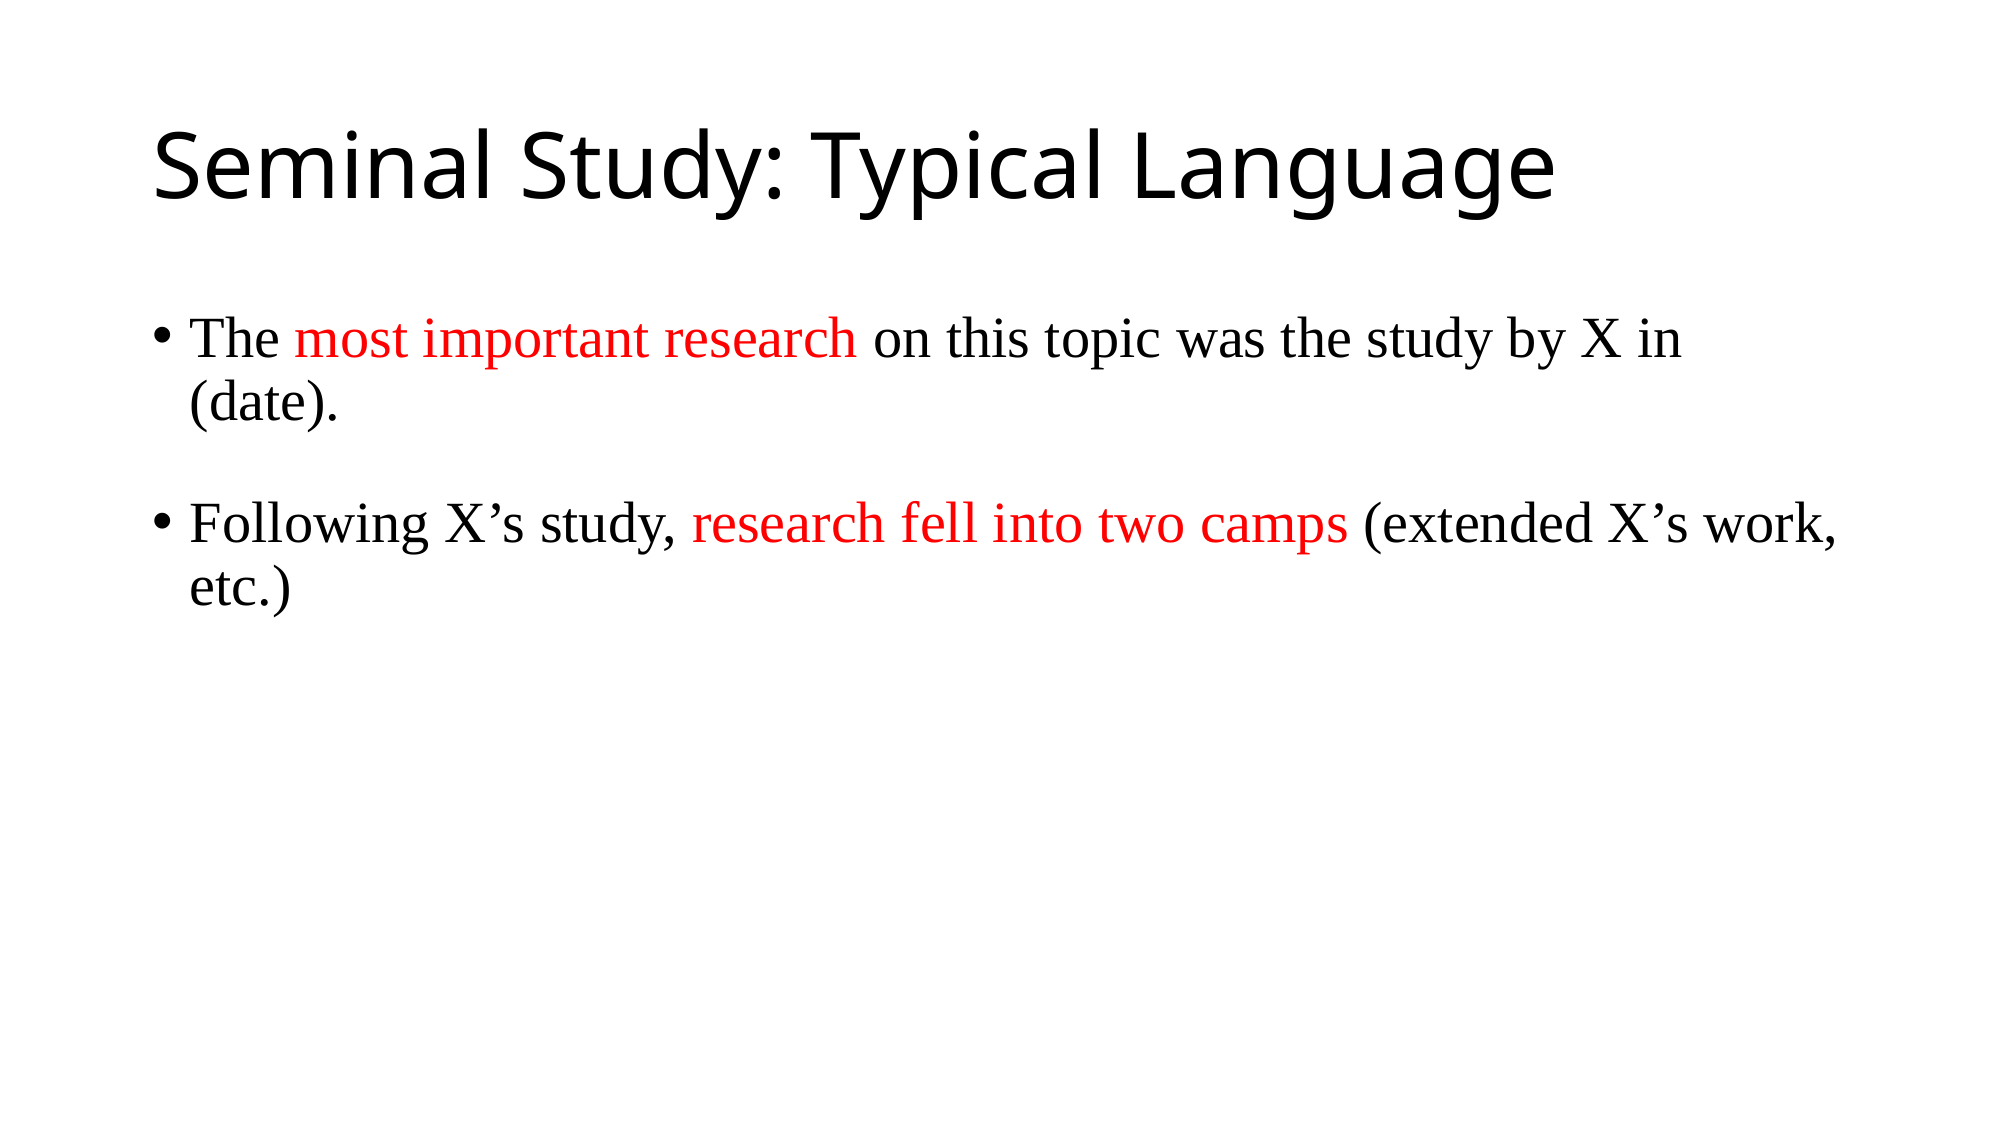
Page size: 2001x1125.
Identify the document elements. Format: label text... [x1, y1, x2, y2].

list The most important research on this topic was the study by X in (date). Following X’s study, research fell into two camps (extended X’s work, etc.) [137, 299, 1863, 1014]
title Seminal Study: Typical Language [137, 59, 1863, 278]
